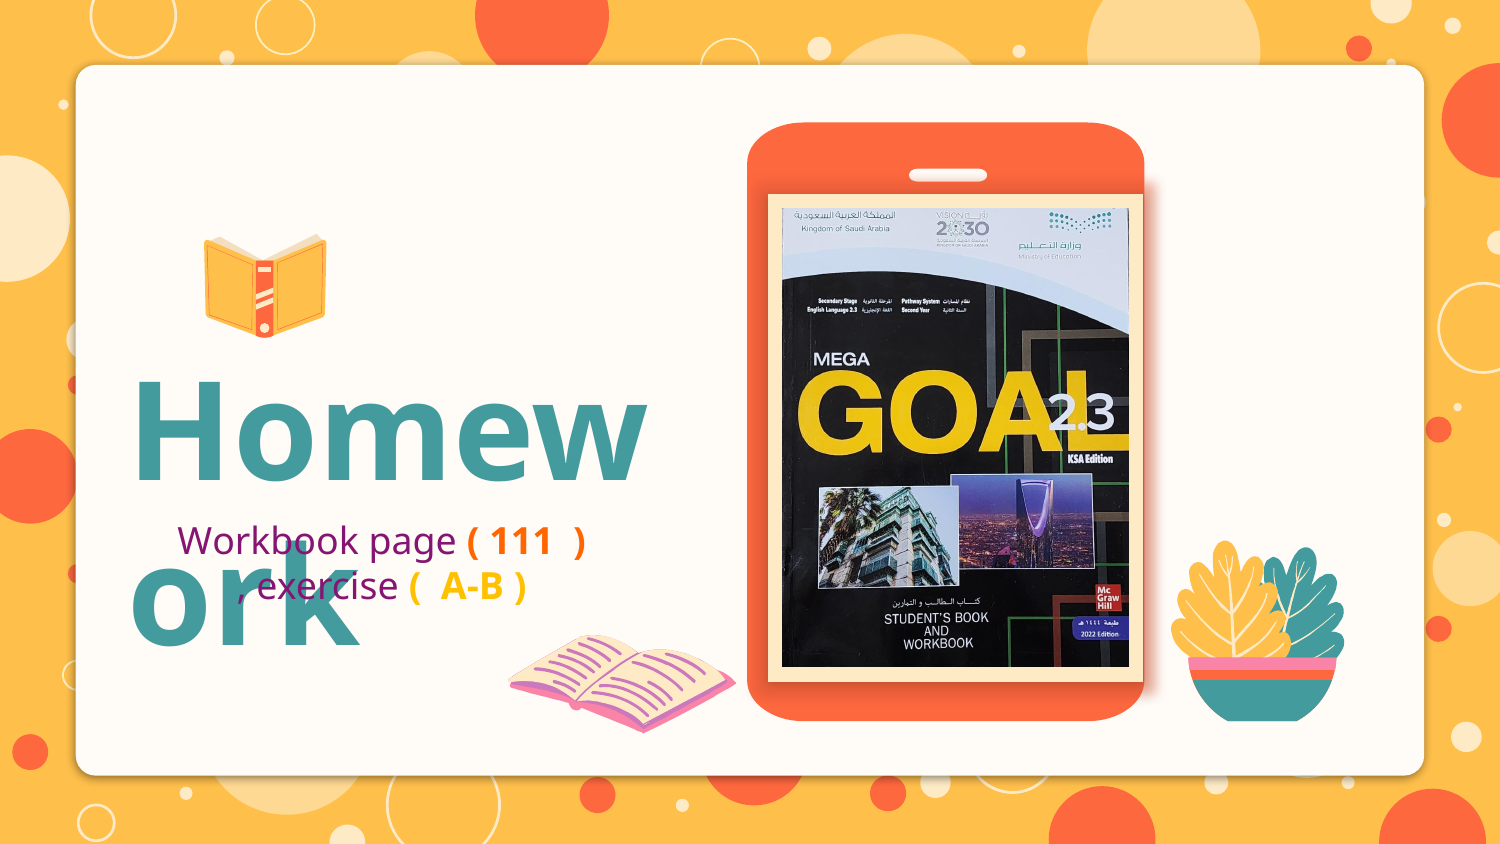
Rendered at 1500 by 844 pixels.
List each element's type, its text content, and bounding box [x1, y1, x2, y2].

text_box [508, 634, 737, 734]
subtitle Workbook page ( 111 ) , exercise ( A-B ) [160, 502, 604, 617]
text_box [1170, 540, 1345, 722]
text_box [746, 122, 1145, 722]
picture [781, 208, 1129, 668]
title Homework [112, 328, 711, 414]
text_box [203, 233, 327, 338]
